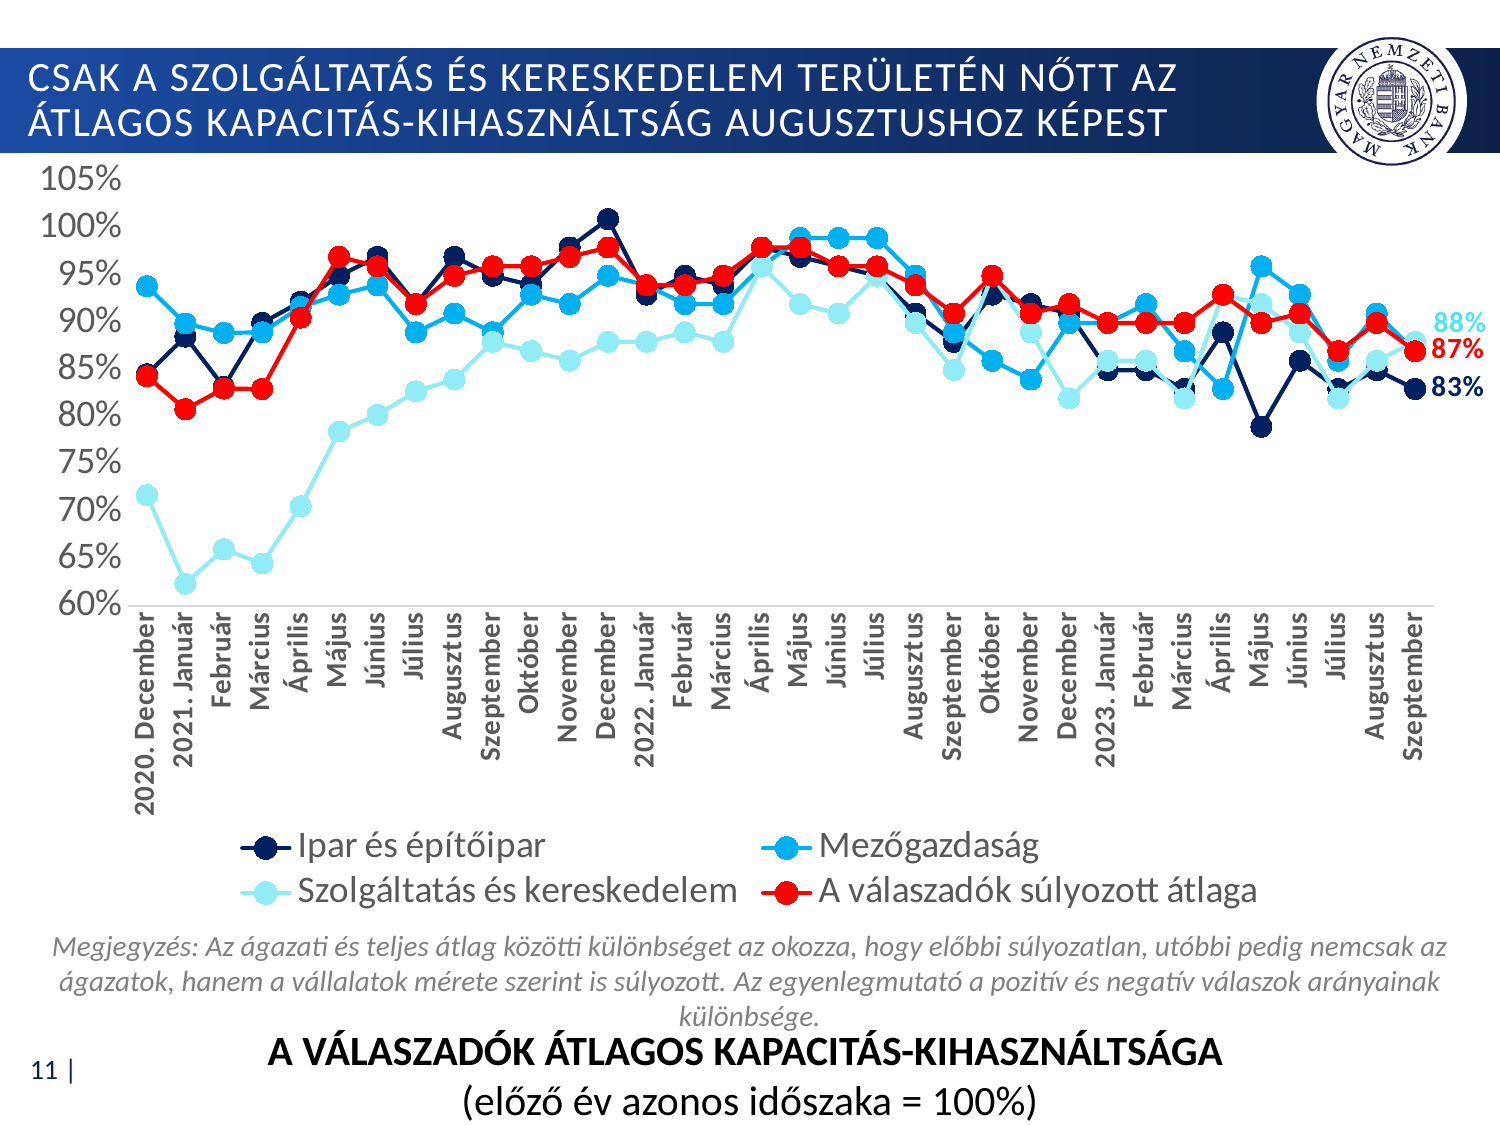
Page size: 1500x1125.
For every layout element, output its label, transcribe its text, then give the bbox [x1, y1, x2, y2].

title Csak a szolgáltatás és kereskedelem területén nőtt az átlagos kapacitás-kihasználtság augusztushoz képest [12, 50, 1321, 150]
text_box A válaszadók átlagos kapacitás-kihasználtsága (előző év azonos időszaka = 100%) [145, 1040, 1355, 1125]
picture [1327, 36, 1457, 150]
chart [0, 150, 1500, 920]
text_box Megjegyzés: Az ágazati és teljes átlag közötti különbséget az okozza, hogy előbbi súlyozatlan, utóbbi pedig nemcsak az ágazatok, hanem a vállalatok mérete szerint is súlyozott. Az egyenlegmutató a pozitív és negatív válaszok arányainak különbsége. [0, 920, 1500, 1040]
